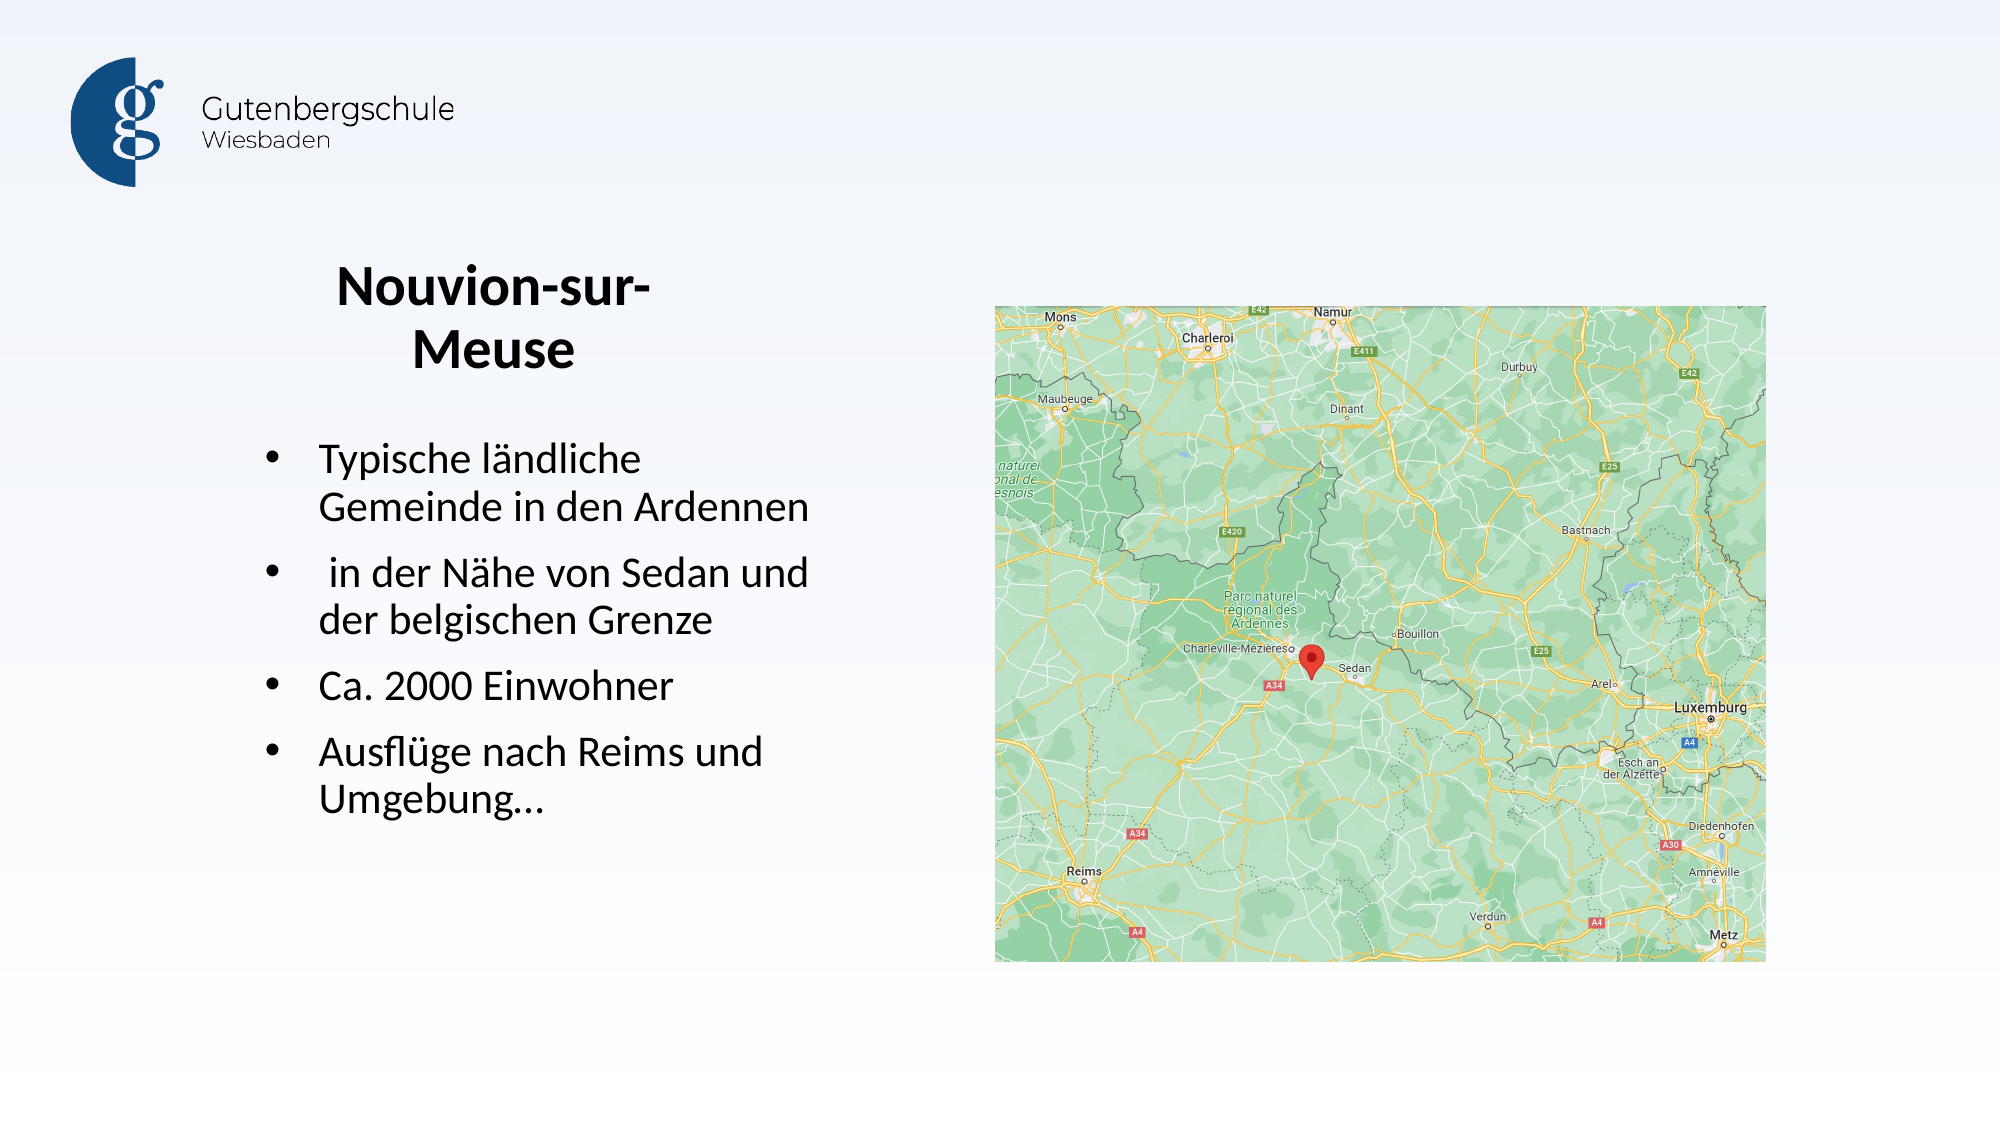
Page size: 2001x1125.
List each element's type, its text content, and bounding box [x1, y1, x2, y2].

subtitle Typische ländliche Gemeinde in den Ardennen in der Nähe von Sedan und der belgischen Grenze Ca. 2000 Einwohner Ausflüge nach Reims und Umgebung… [249, 357, 836, 863]
title Nouvion-sur-Meuse [249, 225, 738, 357]
picture [995, 306, 1766, 962]
picture [70, 0, 454, 258]
